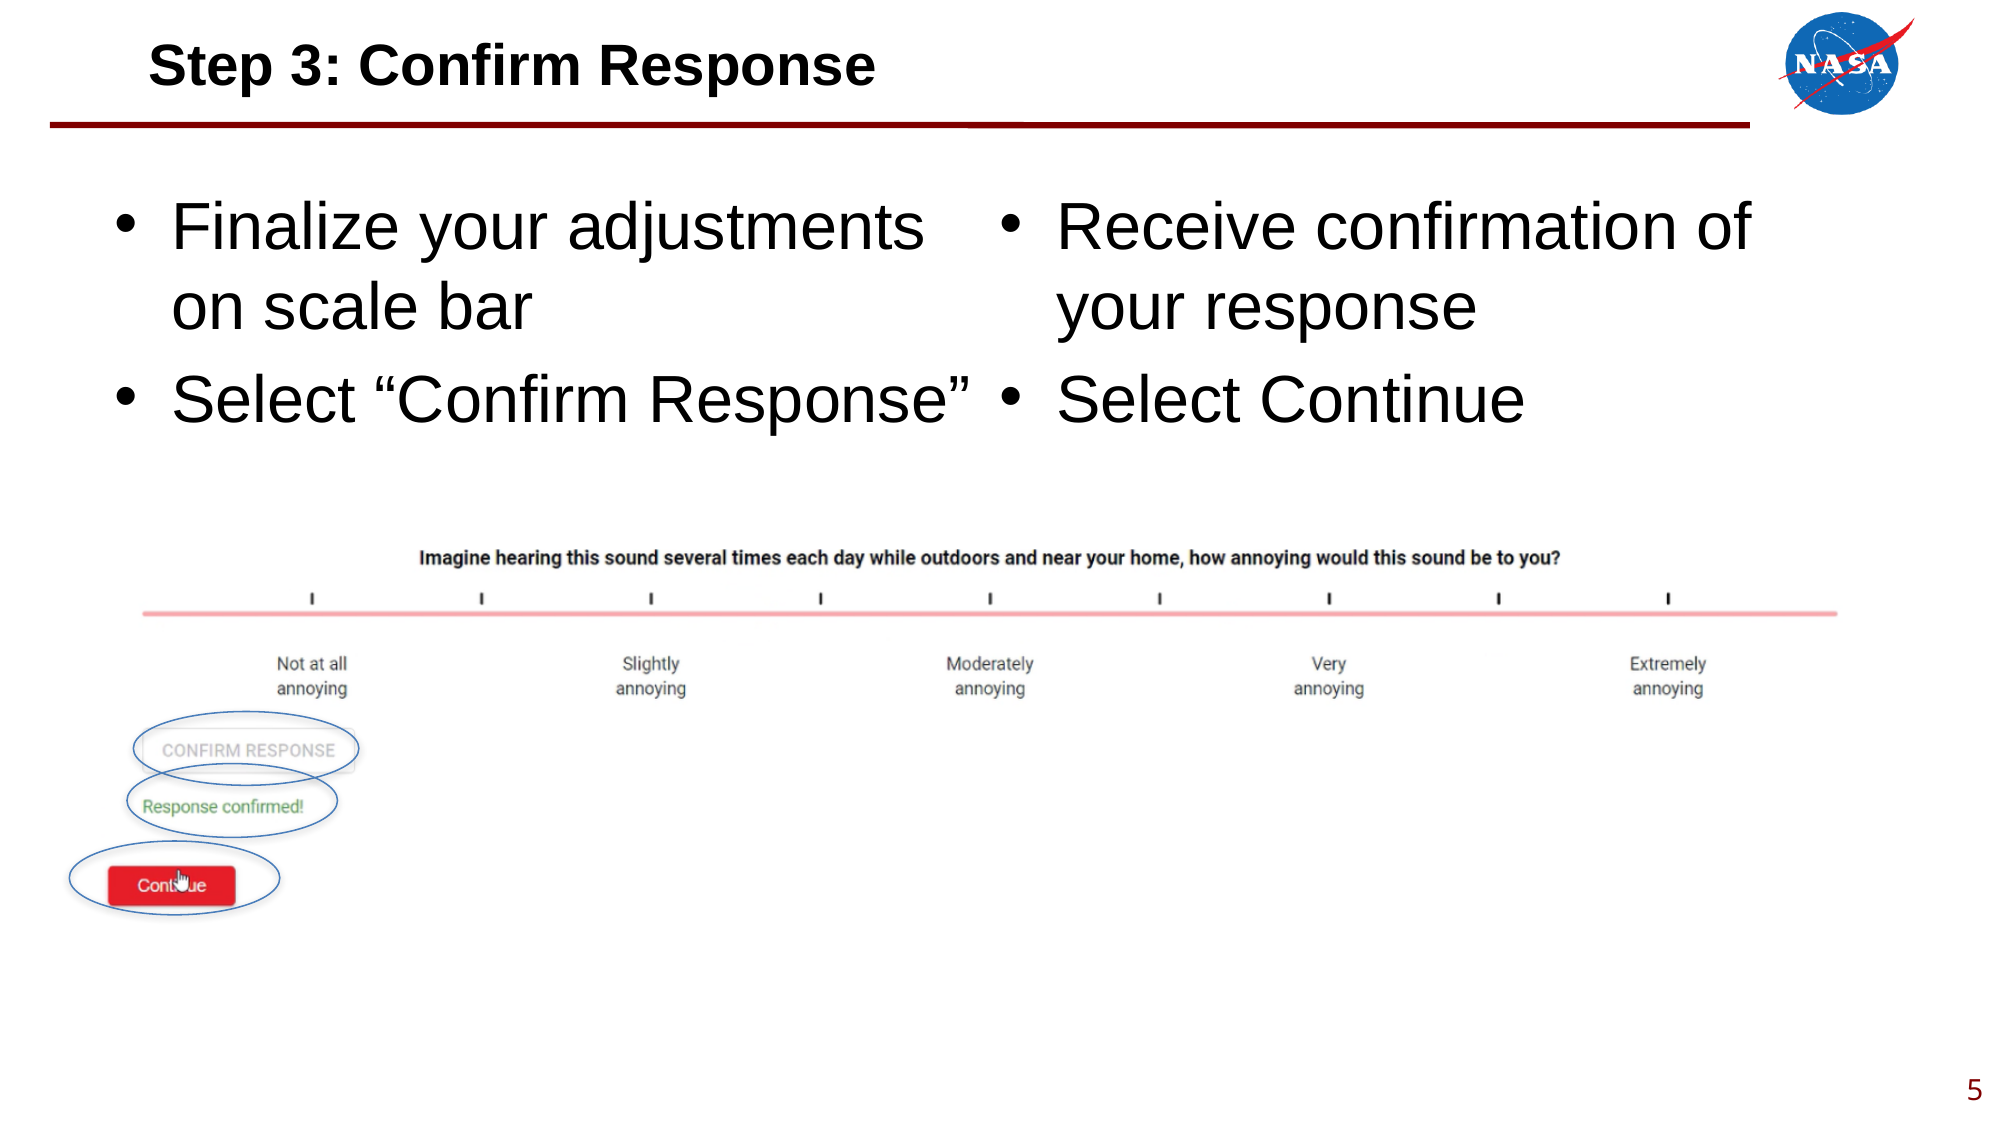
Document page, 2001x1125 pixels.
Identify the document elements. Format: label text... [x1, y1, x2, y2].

list Finalize your adjustments on scale bar Select “Confirm Response” Receive confirmation of your response Select Continue [99, 174, 1901, 517]
picture [33, 549, 1901, 939]
title Step 3: Confirm Response [133, 0, 1934, 126]
